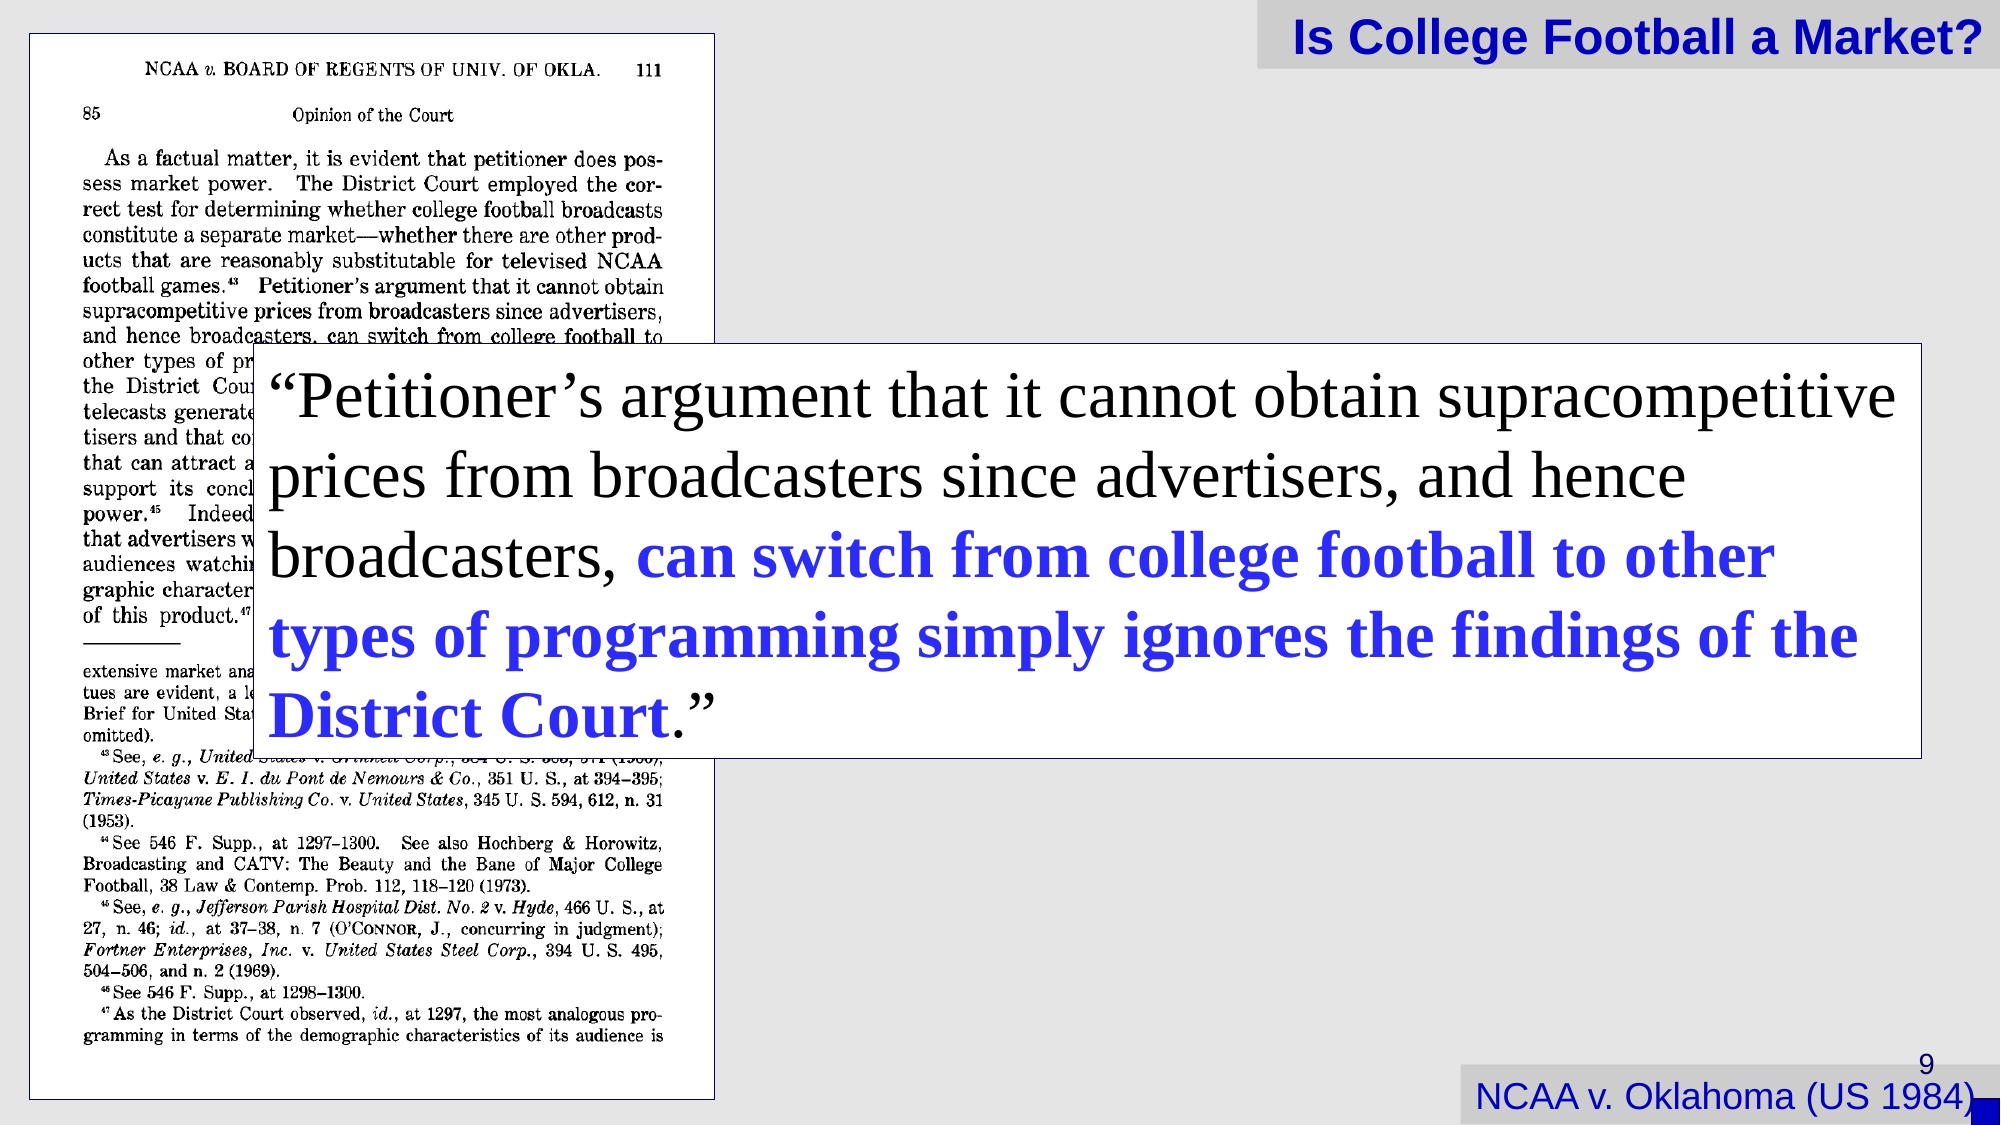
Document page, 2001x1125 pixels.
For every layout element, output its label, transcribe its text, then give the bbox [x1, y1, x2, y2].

text_box “Petitioner’s argument that it cannot obtain supracompetitive prices from broadcasters since advertisers, and hence broadcasters, can switch from college football to other types of programming simply ignores the findings of the District Court.” [718, 343, 1922, 759]
slide_number 9 [1533, 1024, 1951, 1064]
picture [29, 34, 715, 1100]
text_box [1971, 1099, 2000, 1125]
text_box NCAA v. Oklahoma (US 1984) [1460, 1064, 2000, 1125]
title Is College Football a Market? [1257, 0, 2000, 69]
